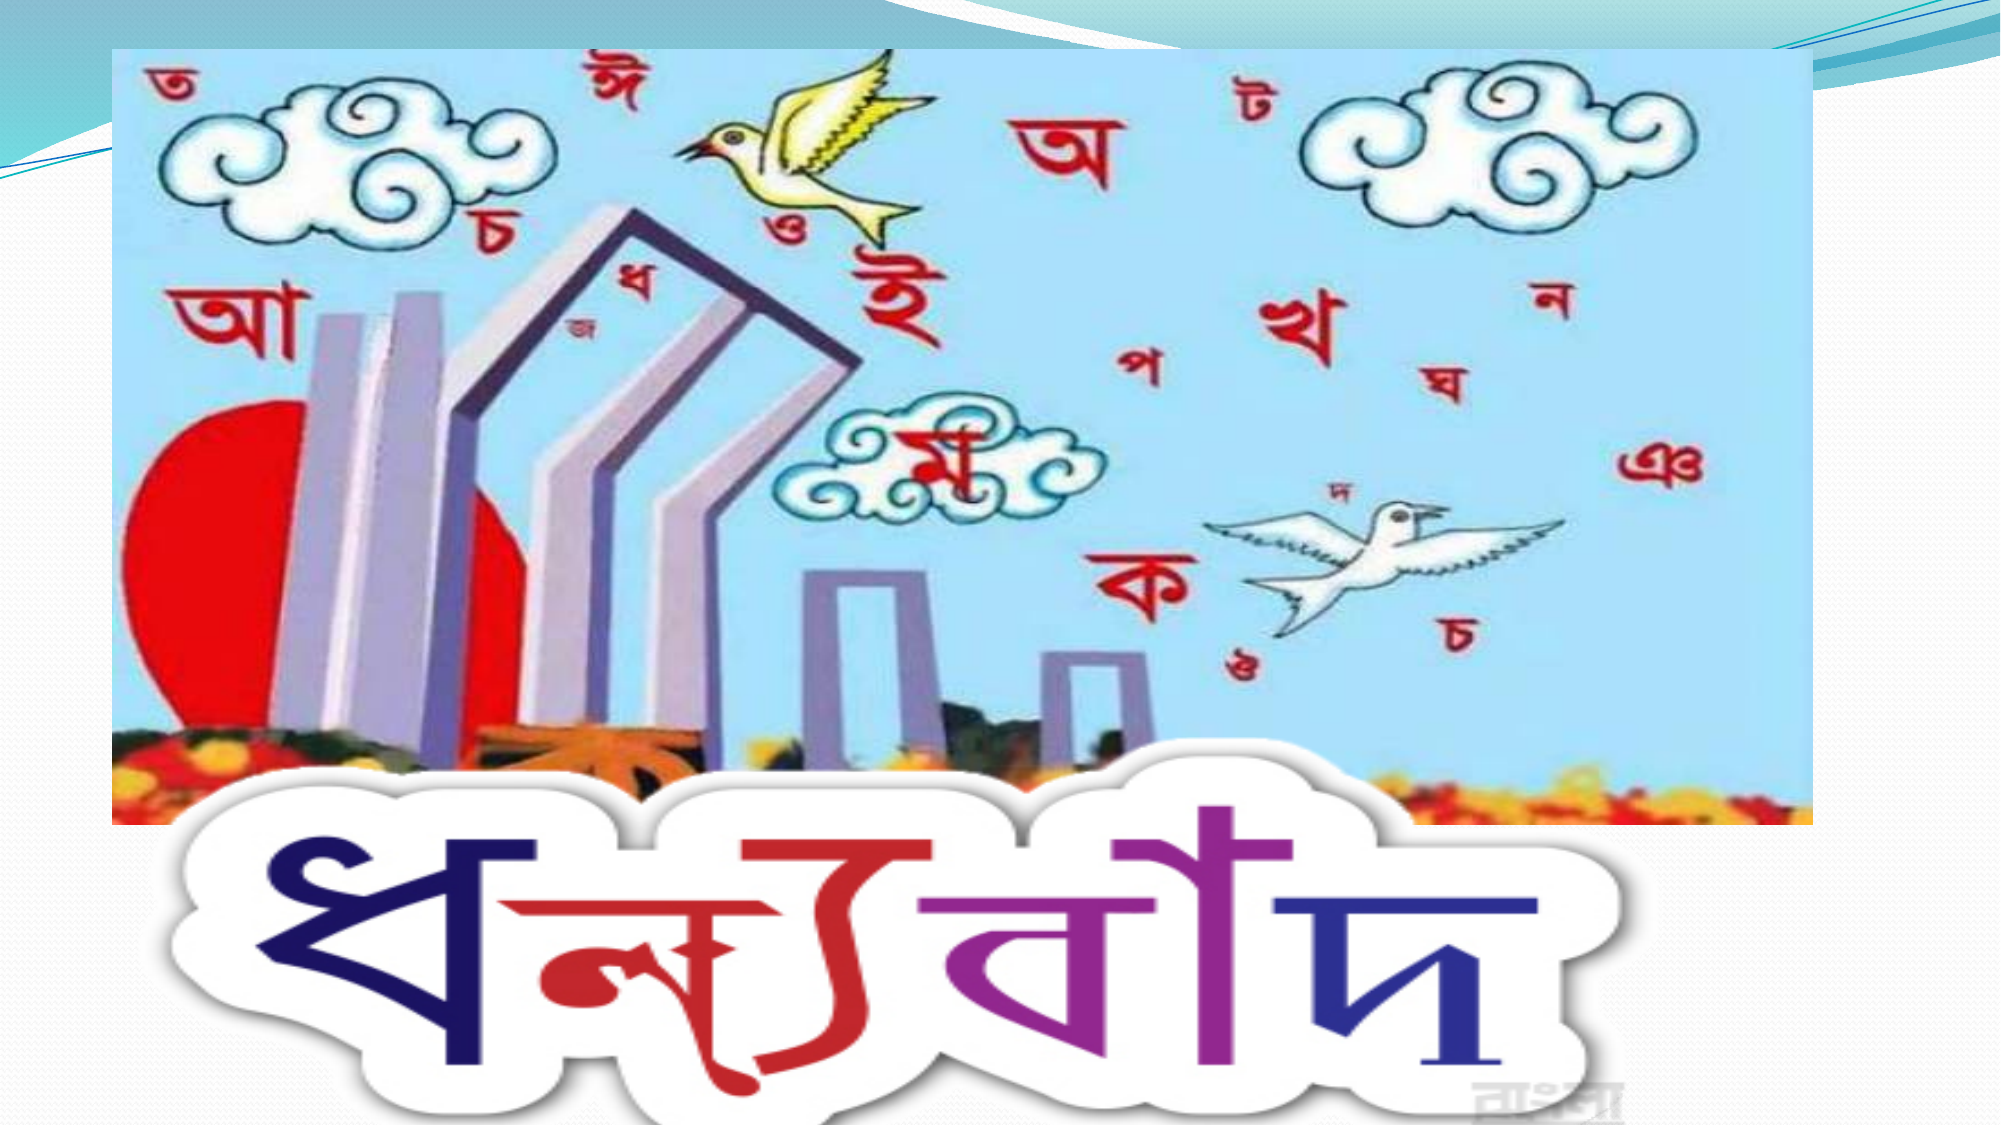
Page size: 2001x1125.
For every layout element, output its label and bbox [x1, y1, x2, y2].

picture [112, 49, 1813, 1125]
